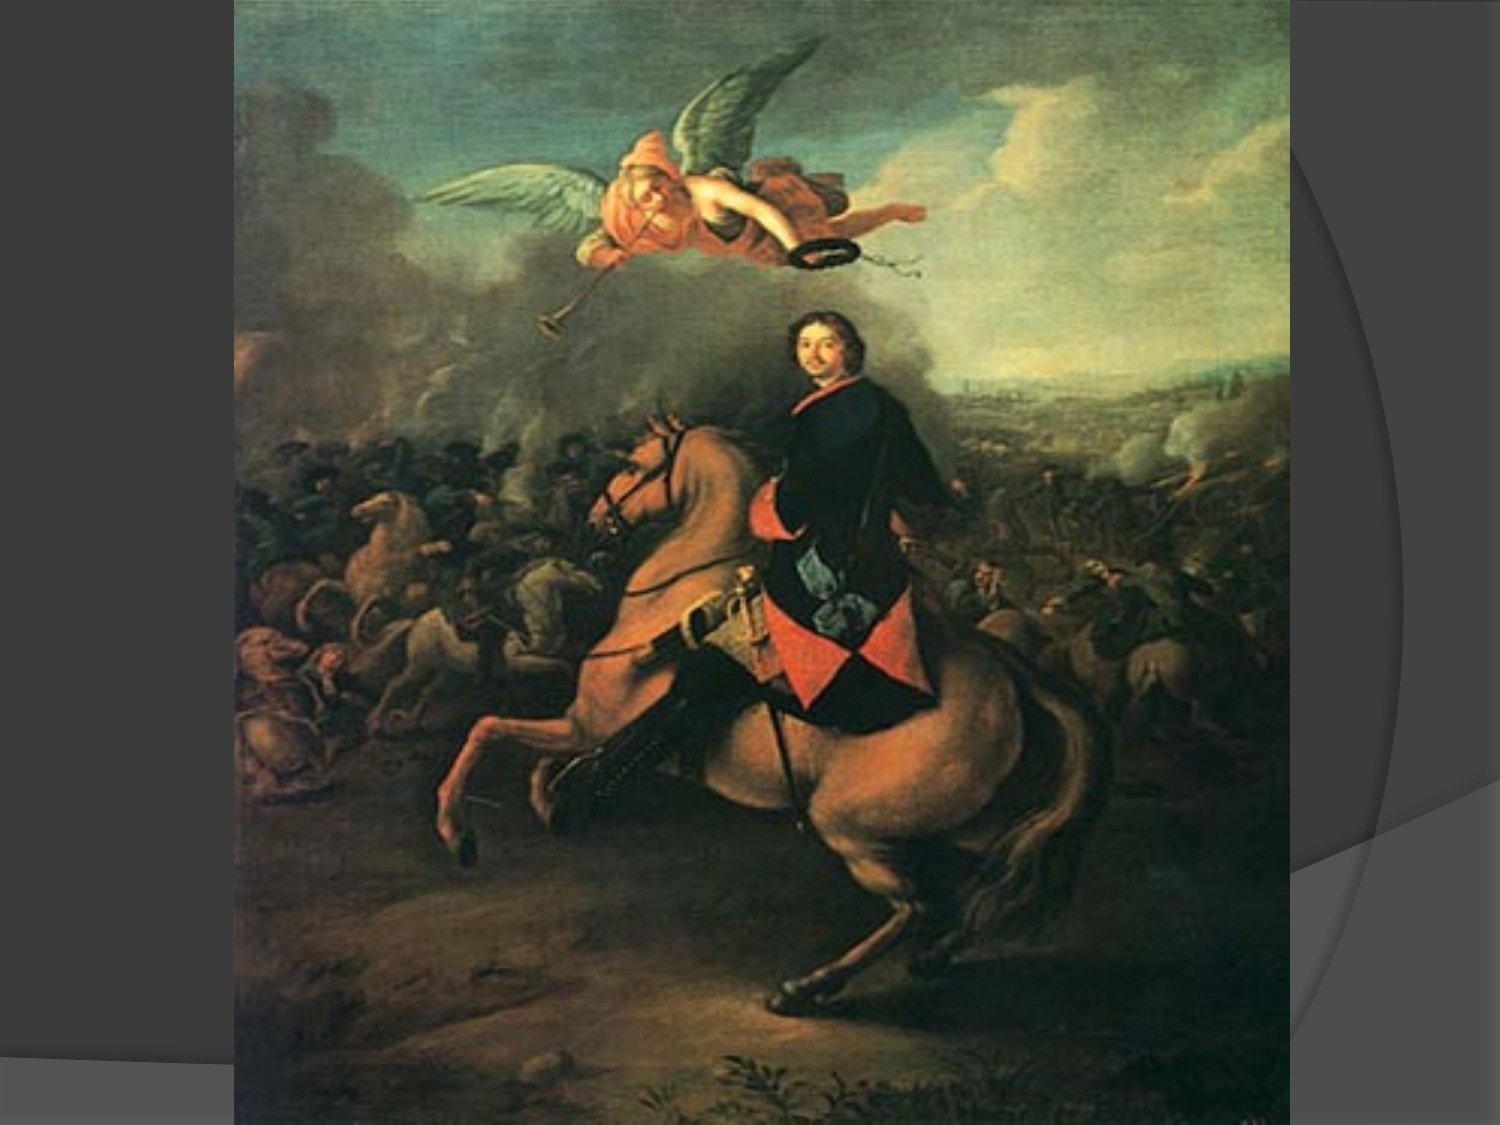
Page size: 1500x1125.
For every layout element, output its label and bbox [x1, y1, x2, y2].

picture [234, 0, 1290, 1125]
